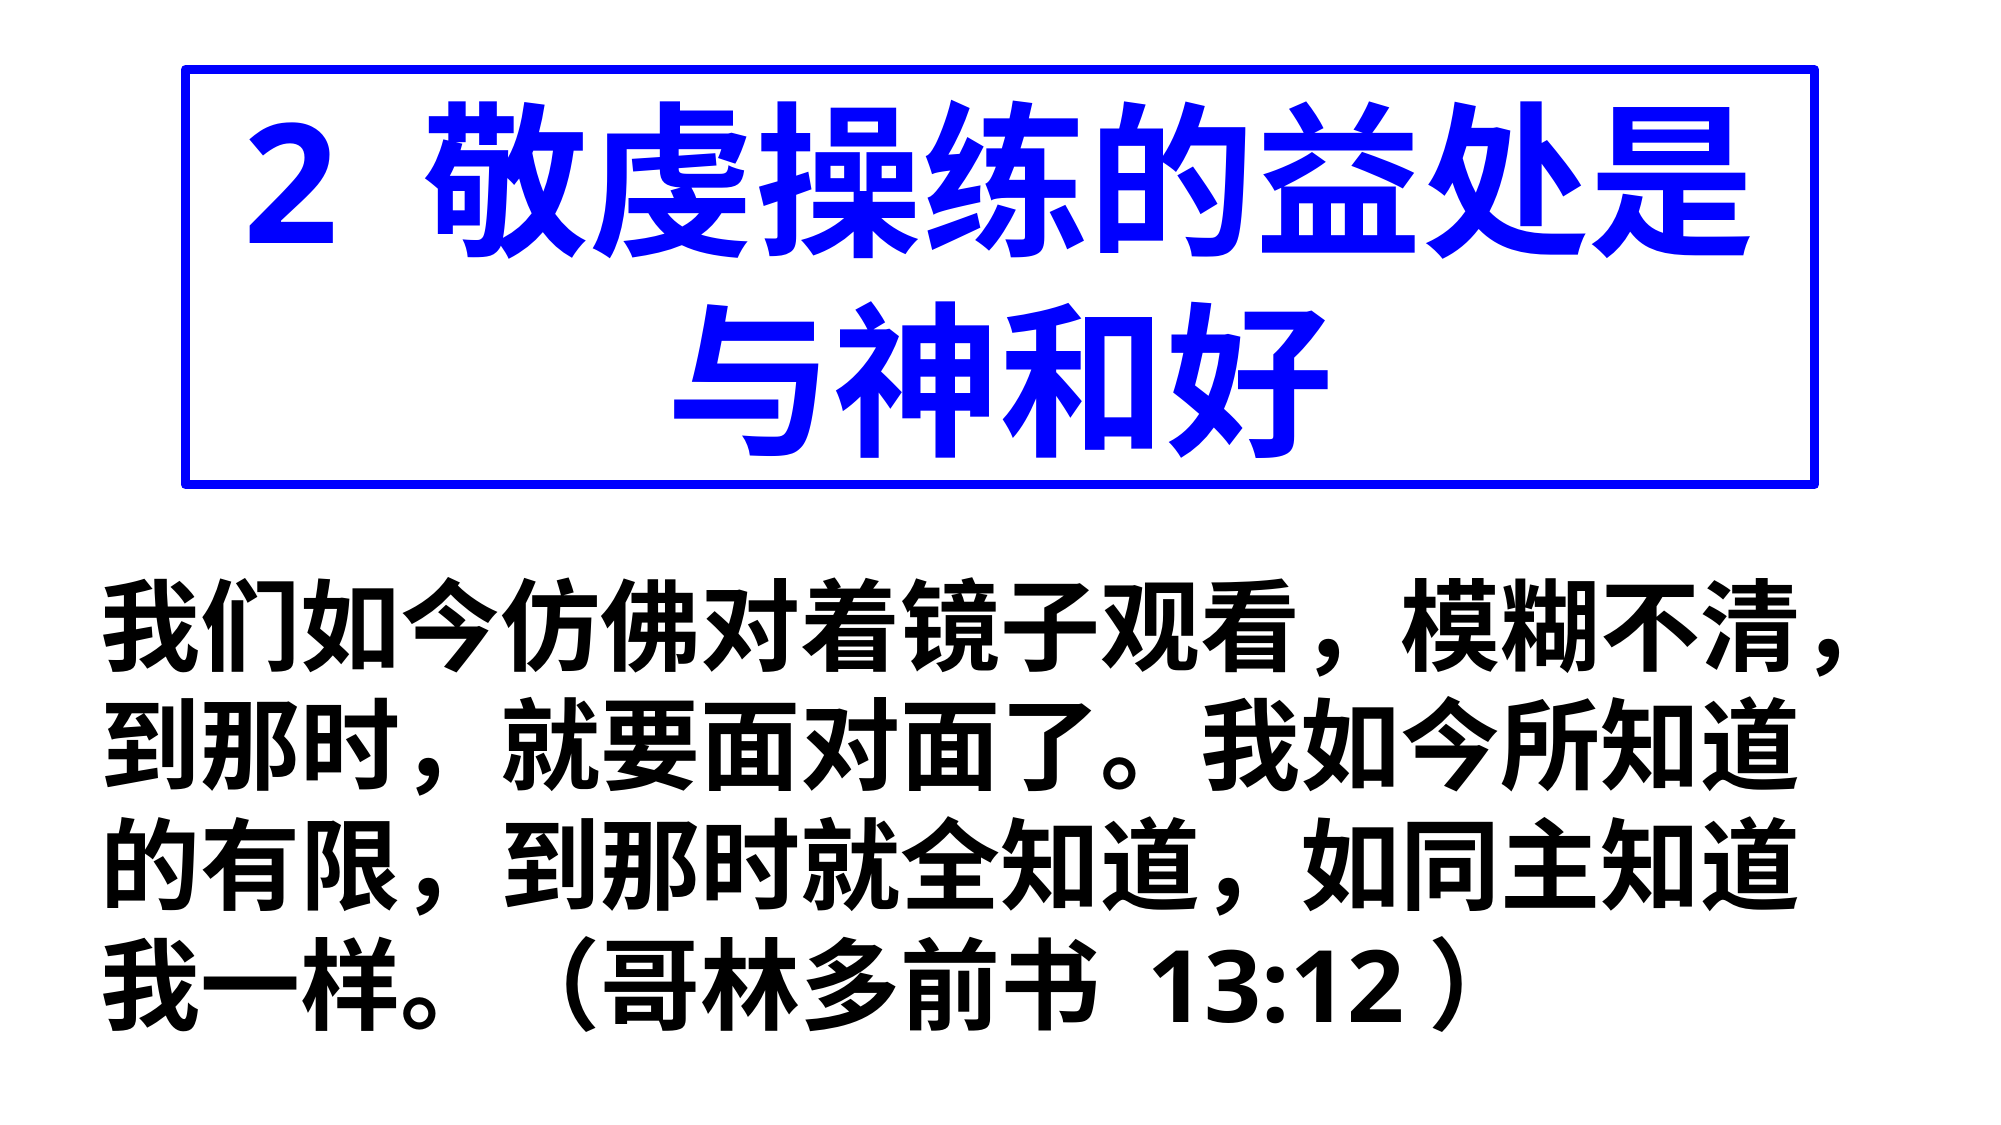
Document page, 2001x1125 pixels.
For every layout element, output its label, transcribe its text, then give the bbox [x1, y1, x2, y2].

text_box 2 敬虔操练的益处是 与神和好 [185, 69, 1815, 485]
text_box 我们如今仿佛对着镜子观看，模糊不清，到那时，就要面对面了。我如今所知道的有限，到那时就全知道，如同主知道我一样。（哥林多前书 13:12） [80, 546, 1920, 1060]
